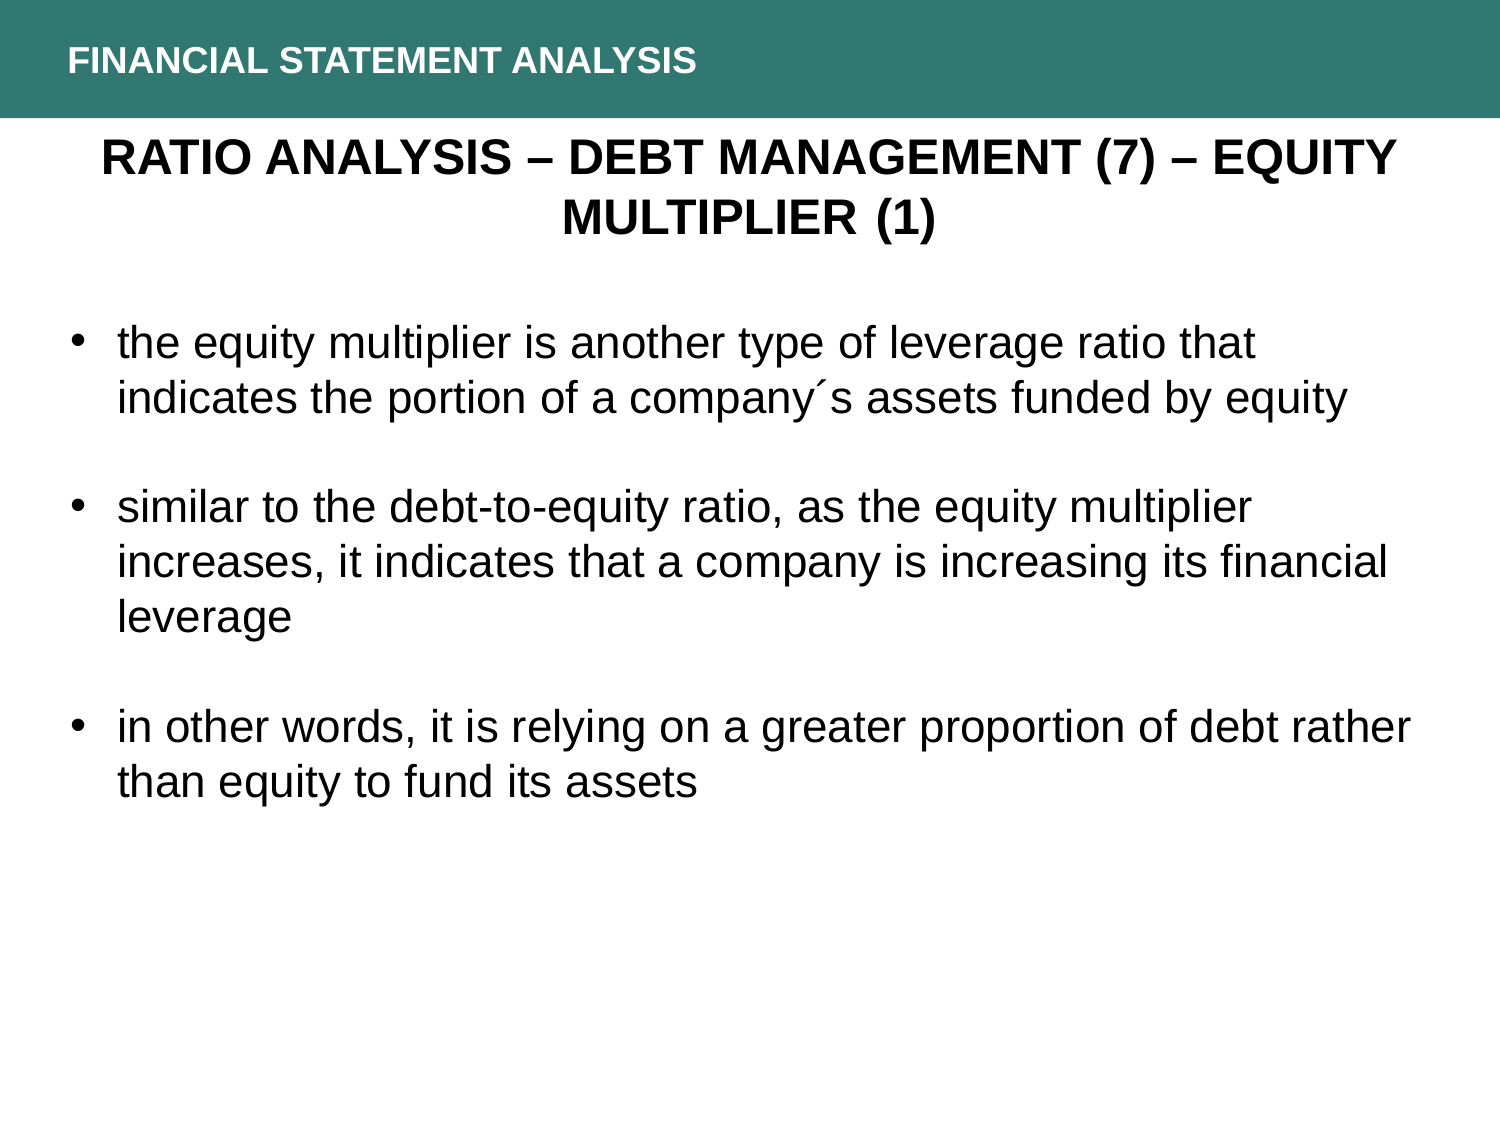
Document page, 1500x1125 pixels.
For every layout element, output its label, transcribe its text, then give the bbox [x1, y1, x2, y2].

text_box FINANCIAL STATEMENT ANALYSIS [0, 0, 1500, 120]
text_box the equity multiplier is another type of leverage ratio that indicates the portion of a company´s assets funded by equity similar to the debt-to-equity ratio, as the equity multiplier increases, it indicates that a company is increasing its financial leverage in other words, it is relying on a greater proportion of debt rather than equity to fund its assets [55, 249, 1446, 870]
text_box RATIO ANALYSIS – DEBT MANAGEMENT (7) – EQUITY MULTIPLIER (1) [55, 117, 1444, 249]
